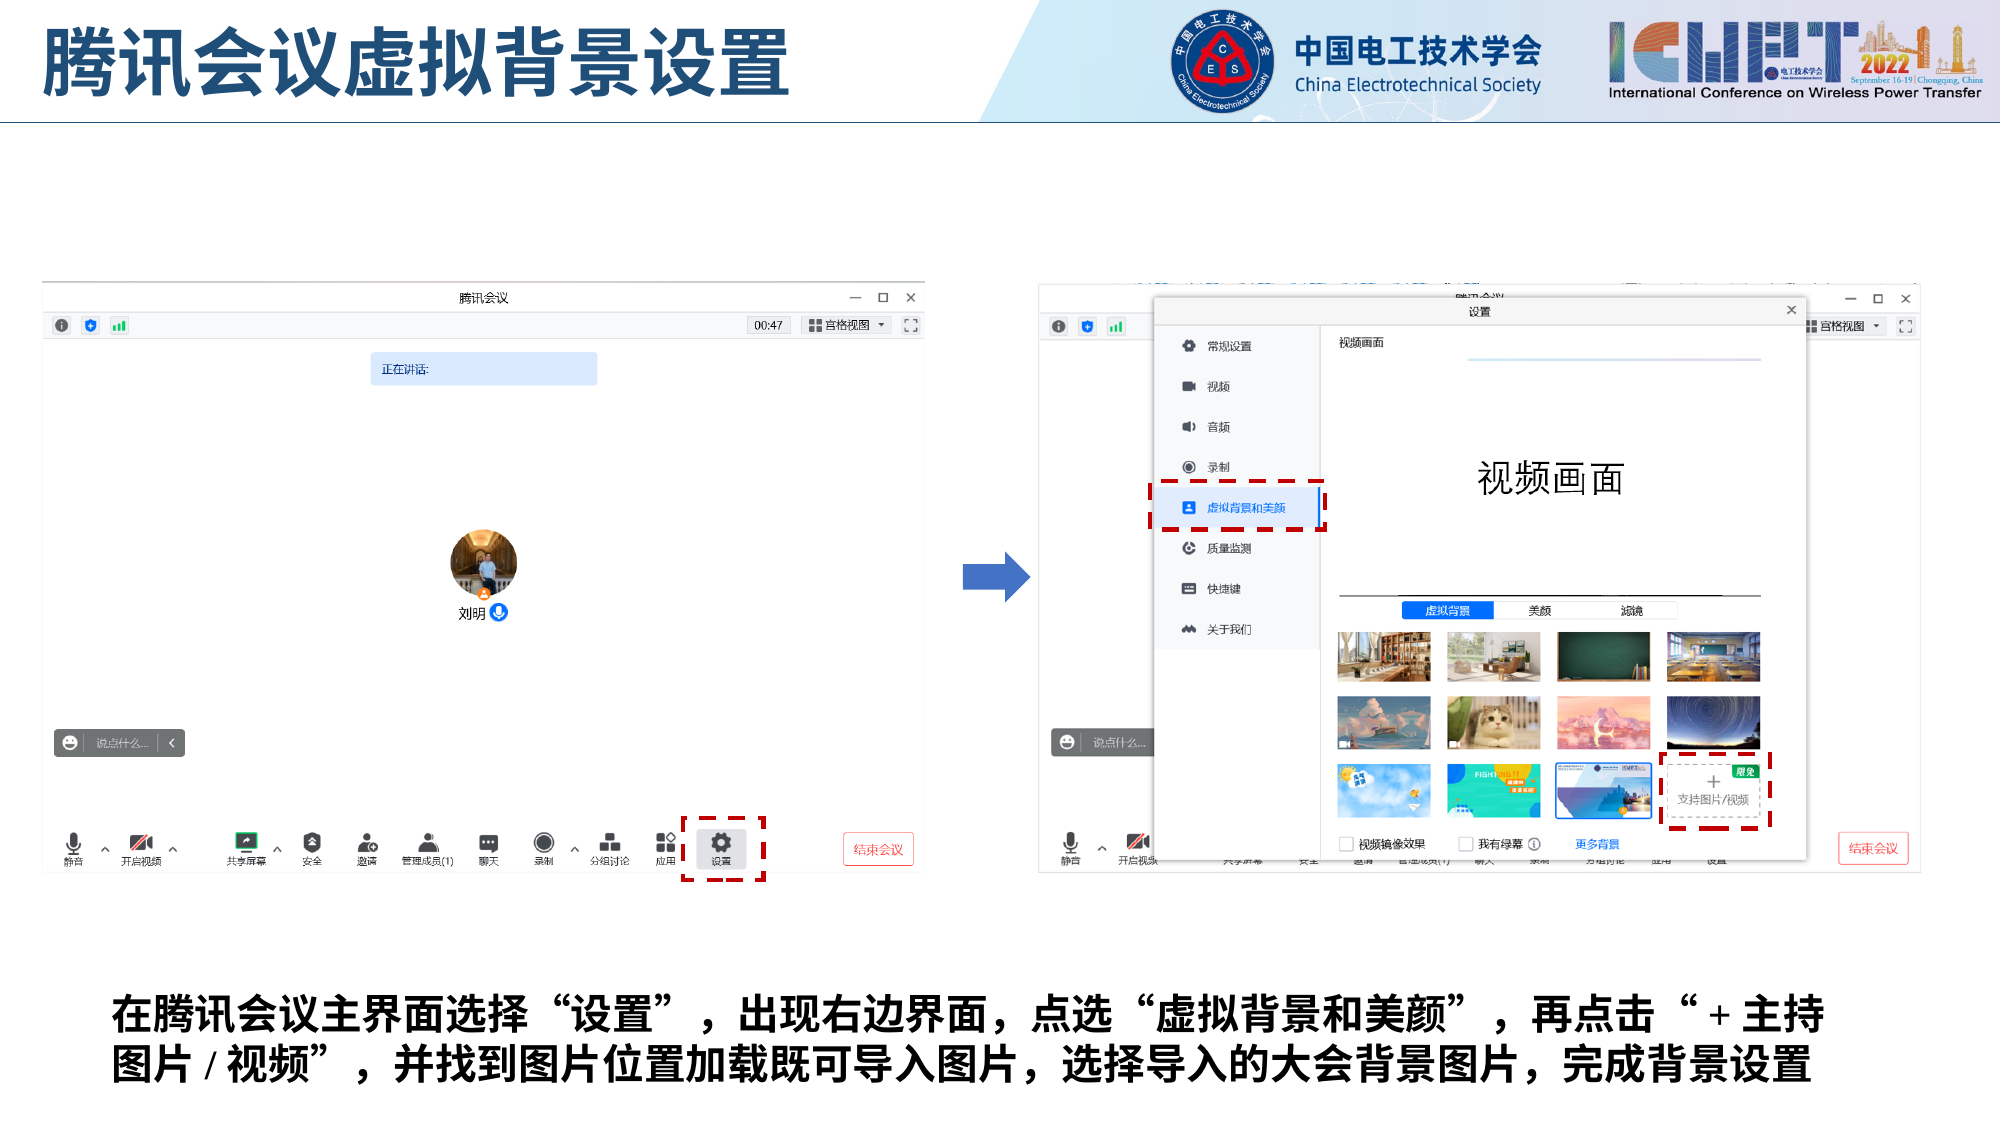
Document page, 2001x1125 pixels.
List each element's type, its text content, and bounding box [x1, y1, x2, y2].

picture [42, 281, 925, 873]
picture [1037, 281, 1921, 873]
text_box [961, 548, 1033, 605]
text_box 在腾讯会议主界面选择“设置”，出现右边界面，点选“虚拟背景和美颜”，再点击“+主持图片/视频”，并找到图片位置加载既可导入图片，选择导入的大会背景图片，完成背景设置 [96, 980, 1867, 1095]
picture [582, 0, 2000, 122]
text_box 腾讯会议虚拟背景设置 [28, 8, 808, 113]
text_box [682, 873, 765, 881]
